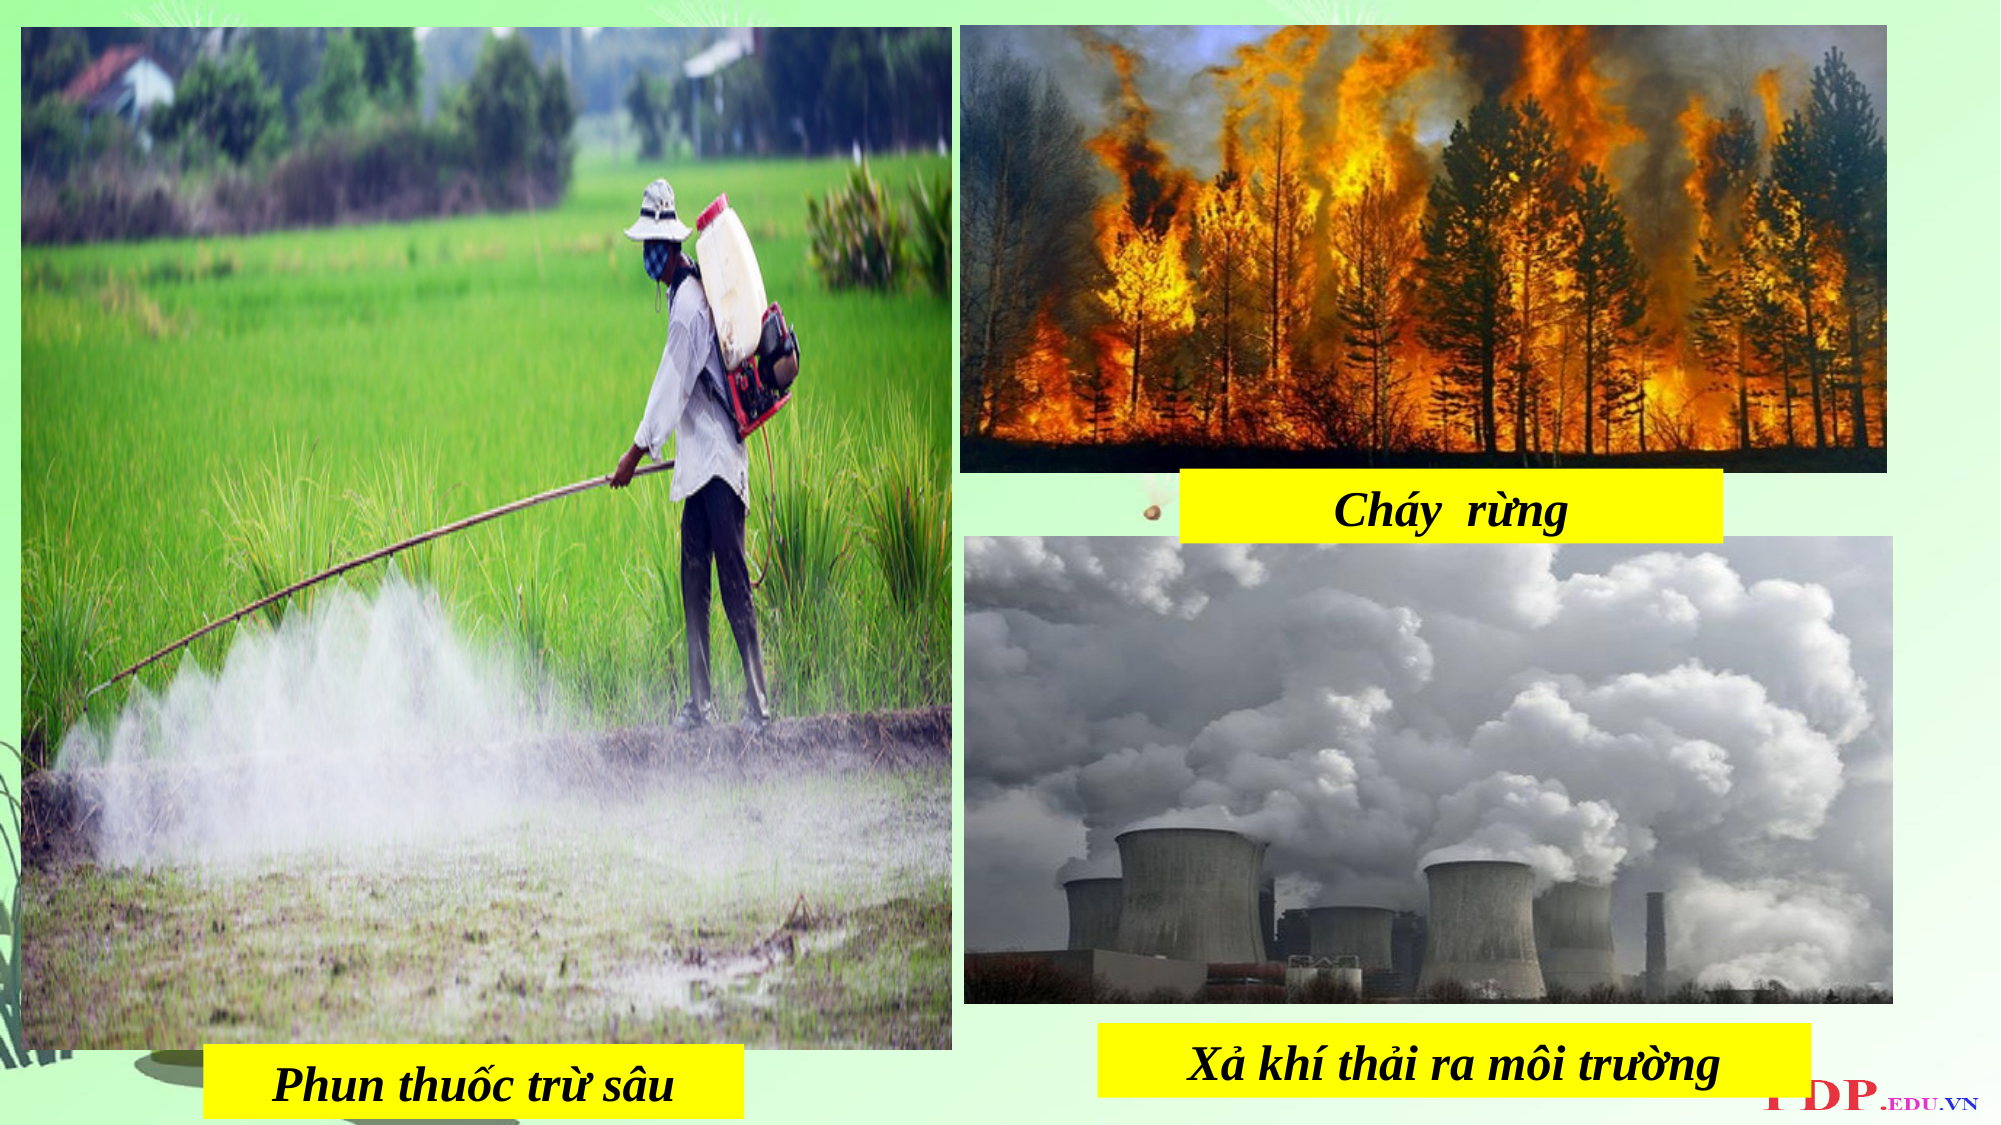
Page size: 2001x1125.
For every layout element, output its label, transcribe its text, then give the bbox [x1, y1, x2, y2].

text_box Xả khí thải ra môi trường [1097, 1023, 1812, 1098]
text_box Cháy rừng [1179, 474, 1724, 536]
text_box Phun thuốc trừ sâu [203, 1050, 745, 1119]
picture [0, 0, 2001, 1125]
